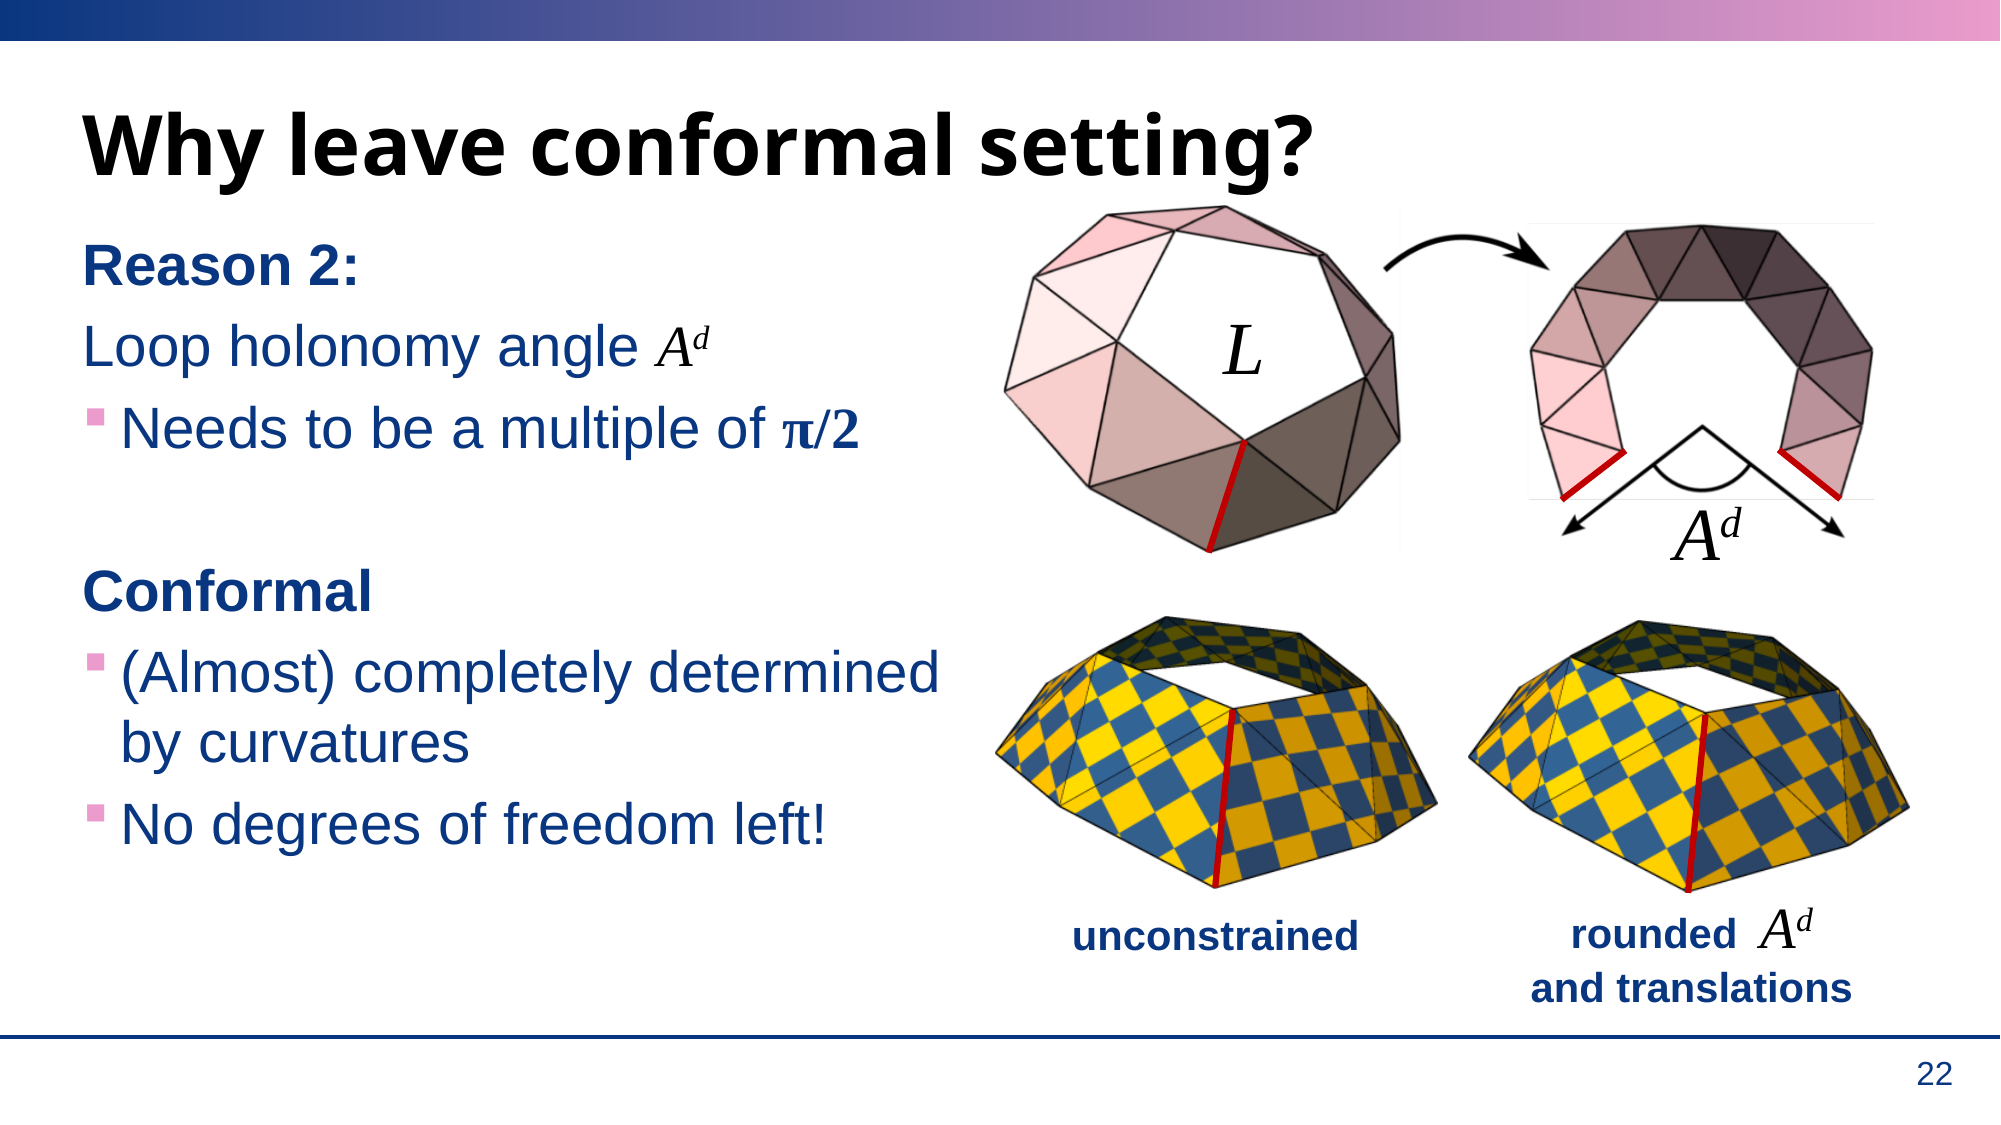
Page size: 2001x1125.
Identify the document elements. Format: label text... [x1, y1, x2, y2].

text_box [1468, 620, 1911, 894]
list Reason 2: Loop holonomy angle Ad Needs to be a multiple of π/2 Conformal (Almost) completely determined by curvatures No degrees of freedom left! [66, 219, 1024, 954]
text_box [995, 616, 1438, 889]
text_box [1002, 205, 1874, 584]
title Why leave conformal setting? [66, 65, 1936, 220]
text_box unconstrained [1057, 901, 1375, 967]
text_box rounded Ad and translations [1515, 900, 1868, 1018]
